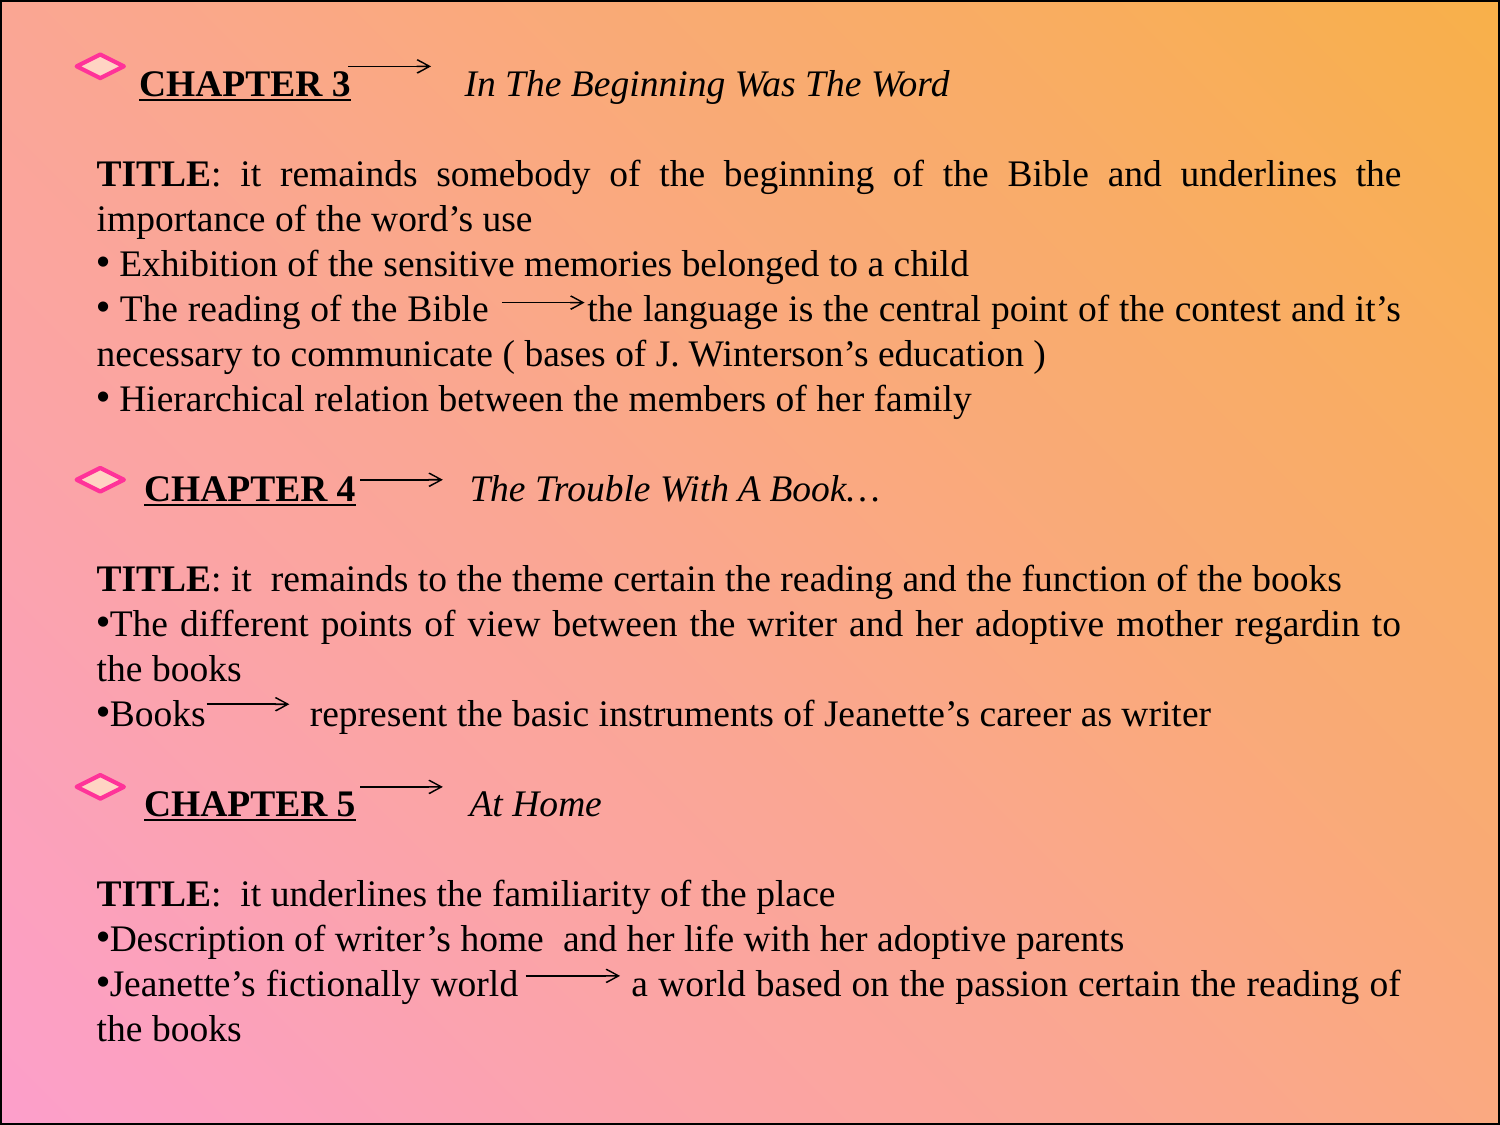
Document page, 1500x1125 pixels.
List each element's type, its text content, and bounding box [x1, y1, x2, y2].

text_box [74, 773, 126, 801]
text_box CHAPTER 3 In The Beginning Was The Word TITLE: it remainds somebody of the beginning of the Bible and underlines the importance of the word’s use Exhibition of the sensitive memories belonged to a child The reading of the Bible the language is the central point of the contest and it’s necessary to communicate ( bases of J. Winterson’s education ) Hierarchical relation between the members of her family CHAPTER 4 The Trouble With A Book… TITLE: it remainds to the theme certain the reading and the function of the books The different points of view between the writer and her adoptive mother regardin to the books Books represent the basic instruments of Jeanette’s career as writer CHAPTER 5 At Home TITLE: it underlines the familiarity of the place Description of writer’s home and her life with her adoptive parents Jeanette’s fictionally world a world based on the passion certain the reading of the books [0, 0, 1500, 1125]
text_box [74, 466, 126, 494]
text_box [74, 52, 126, 81]
